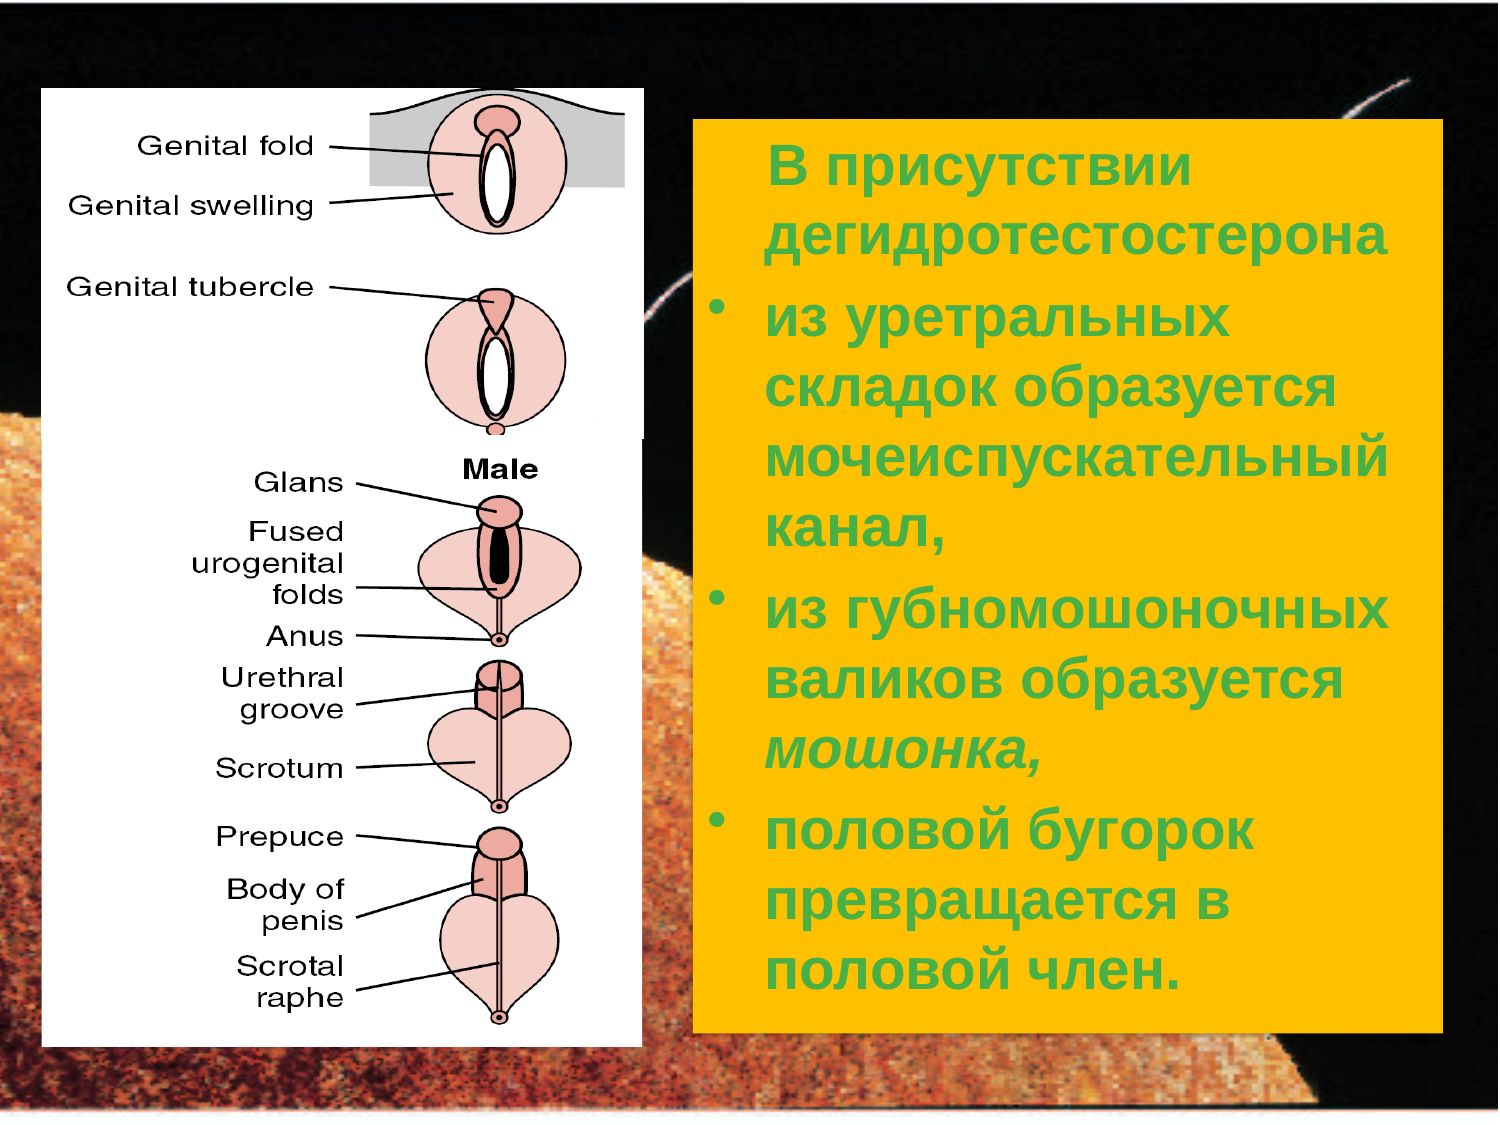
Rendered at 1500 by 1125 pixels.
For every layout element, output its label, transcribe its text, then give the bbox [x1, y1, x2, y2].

list В присутствии дегидротестостерона из уретральных складок образуется мочеиспускательный канал, из губномошоночных валиков образуется мошонка, половой бугорок превращается в половой член. [692, 118, 1444, 1034]
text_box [40, 87, 644, 1047]
